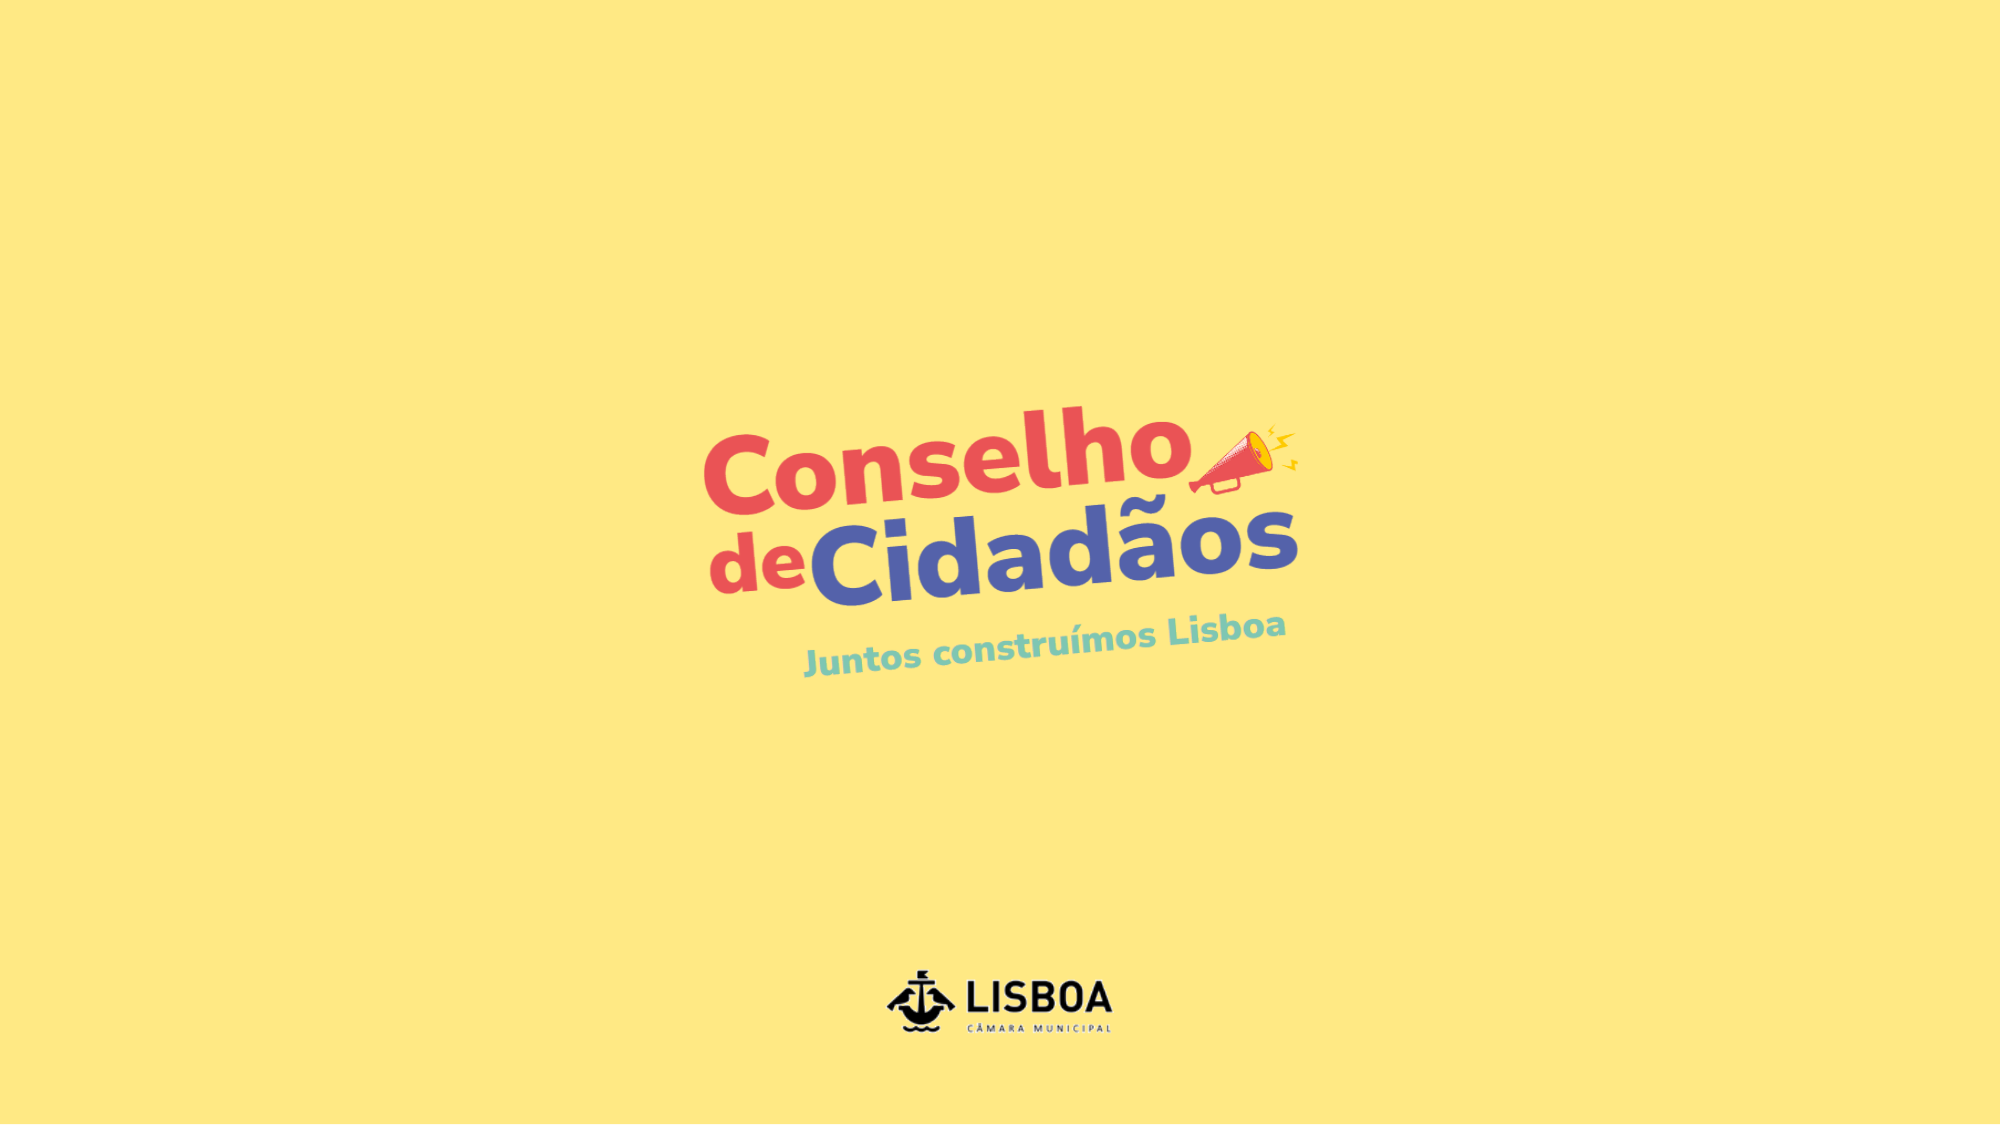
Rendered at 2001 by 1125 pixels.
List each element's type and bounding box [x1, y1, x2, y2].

picture [651, 318, 1349, 708]
picture [870, 915, 1130, 1088]
text_box [0, 0, 2000, 1125]
